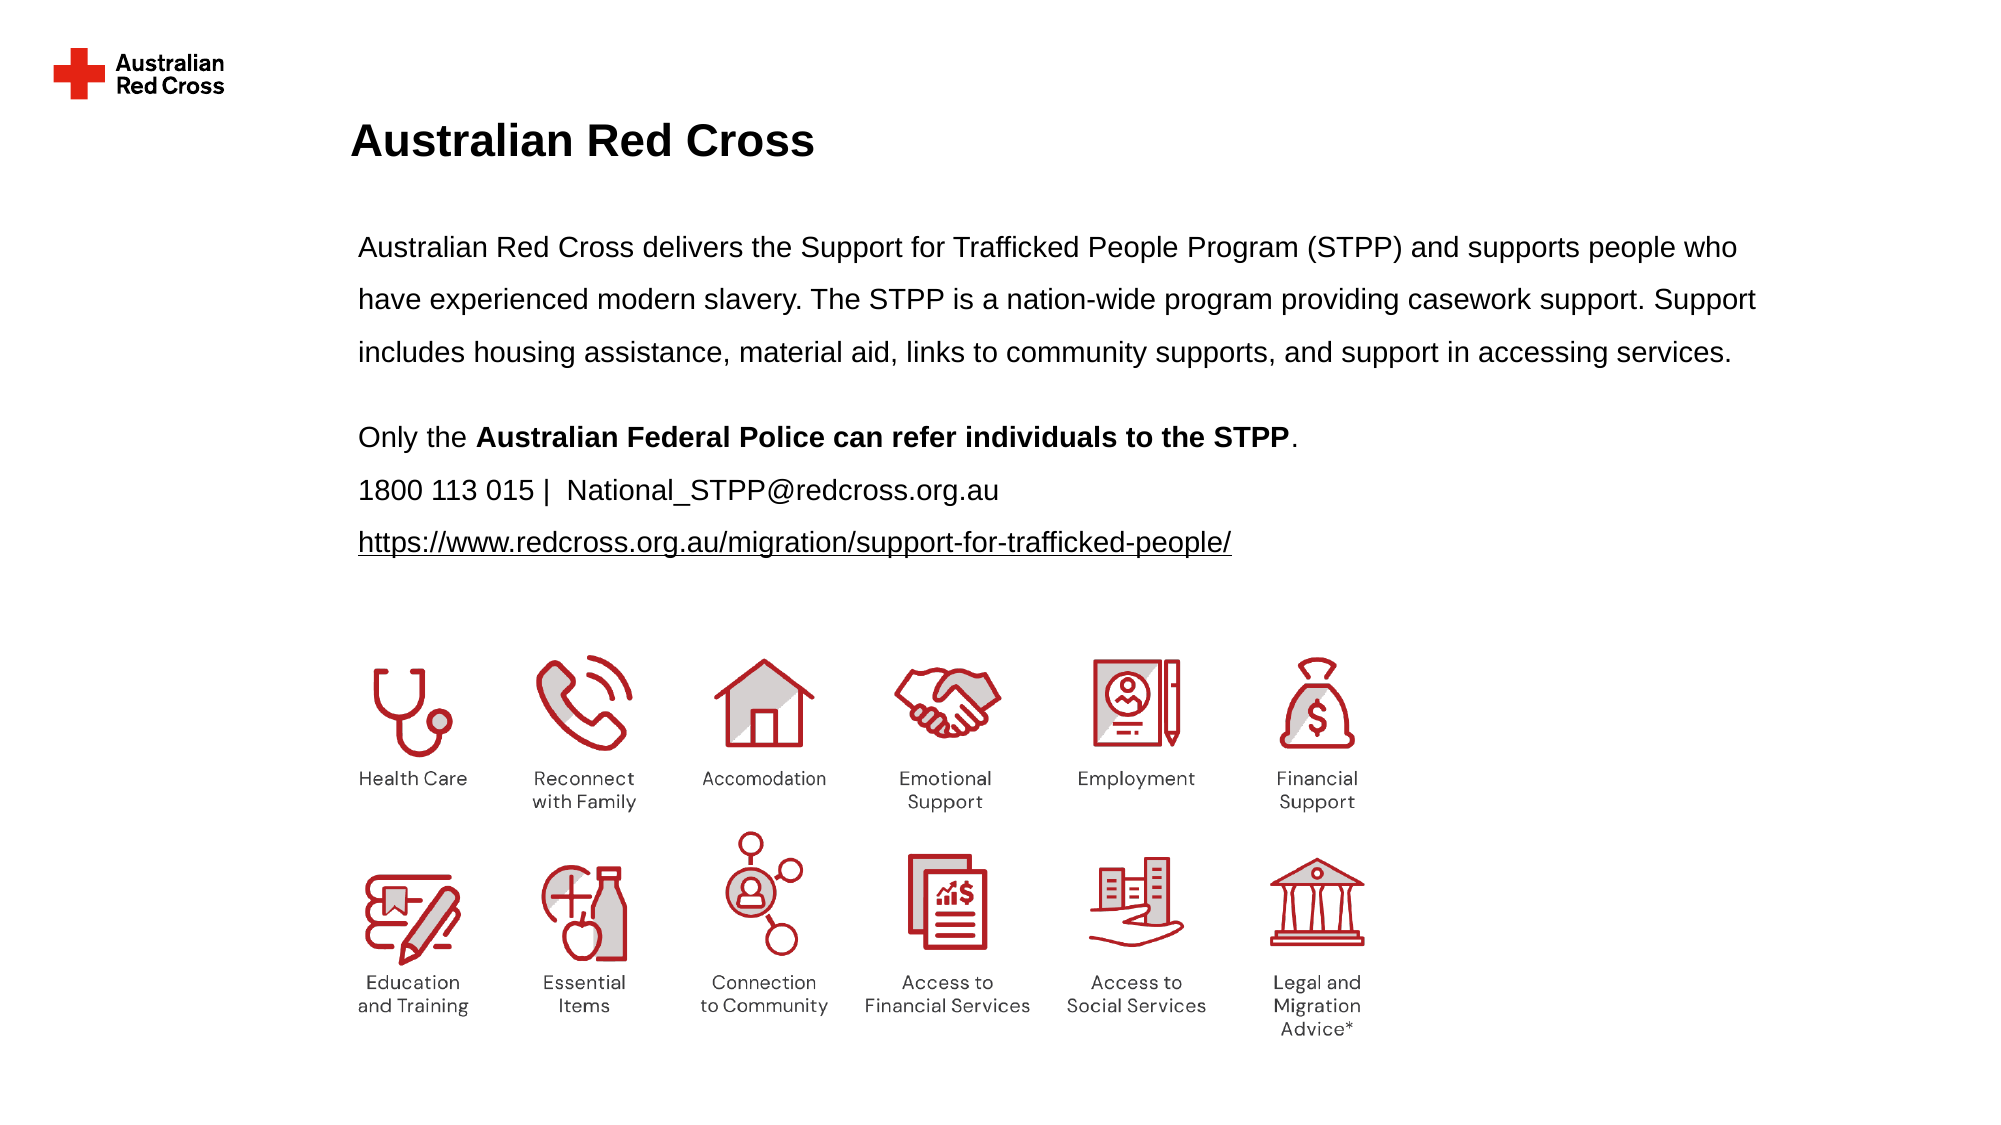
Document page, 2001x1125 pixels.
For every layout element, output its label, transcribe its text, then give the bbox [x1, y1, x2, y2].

text_box Australian Red Cross delivers the Support for Trafficked People Program (STPP) and supports people who have experienced modern slavery. The STPP is a nation-wide program providing casework support. Support includes housing assistance, material aid, links to community supports, and support in accessing services. Only the Australian Federal Police can refer individuals to the STPP. 1800 113 015 | National_STPP@redcross.org.au https://www.redcross.org.au/migration/support-for-trafficked-people/ [343, 203, 1815, 619]
text_box Australian Red Cross [335, 109, 1093, 175]
picture [338, 614, 1446, 1059]
